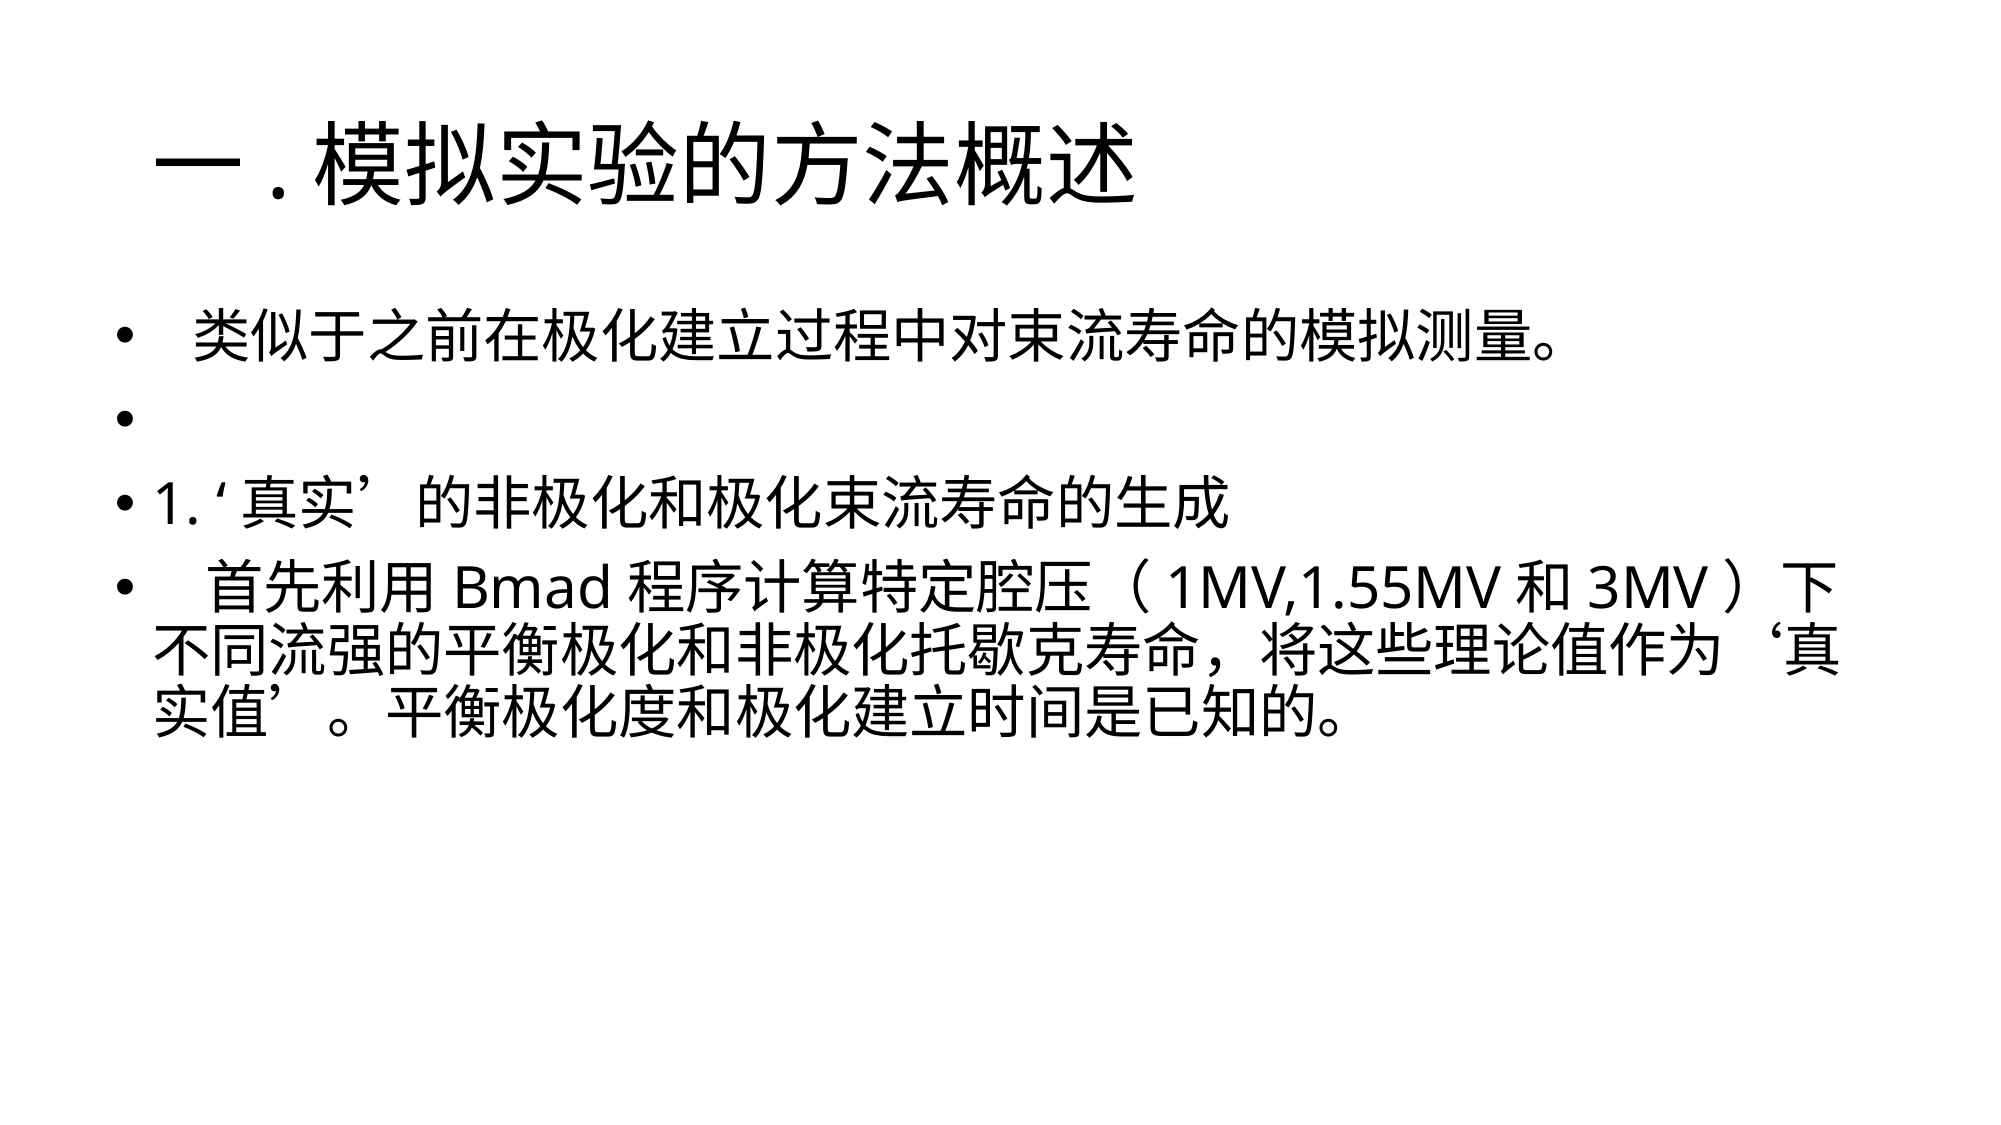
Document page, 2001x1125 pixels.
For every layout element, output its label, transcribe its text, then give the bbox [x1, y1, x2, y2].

list 类似于之前在极化建立过程中对束流寿命的模拟测量。 1. ‘真实’的非极化和极化束流寿命的生成 首先利用Bmad程序计算特定腔压（1MV,1.55MV和3MV）下不同流强的平衡极化和非极化托歇克寿命，将这些理论值作为‘真实值’。平衡极化度和极化建立时间是已知的。 [99, 299, 1902, 1066]
title 一.模拟实验的方法概述 [137, 59, 1863, 278]
